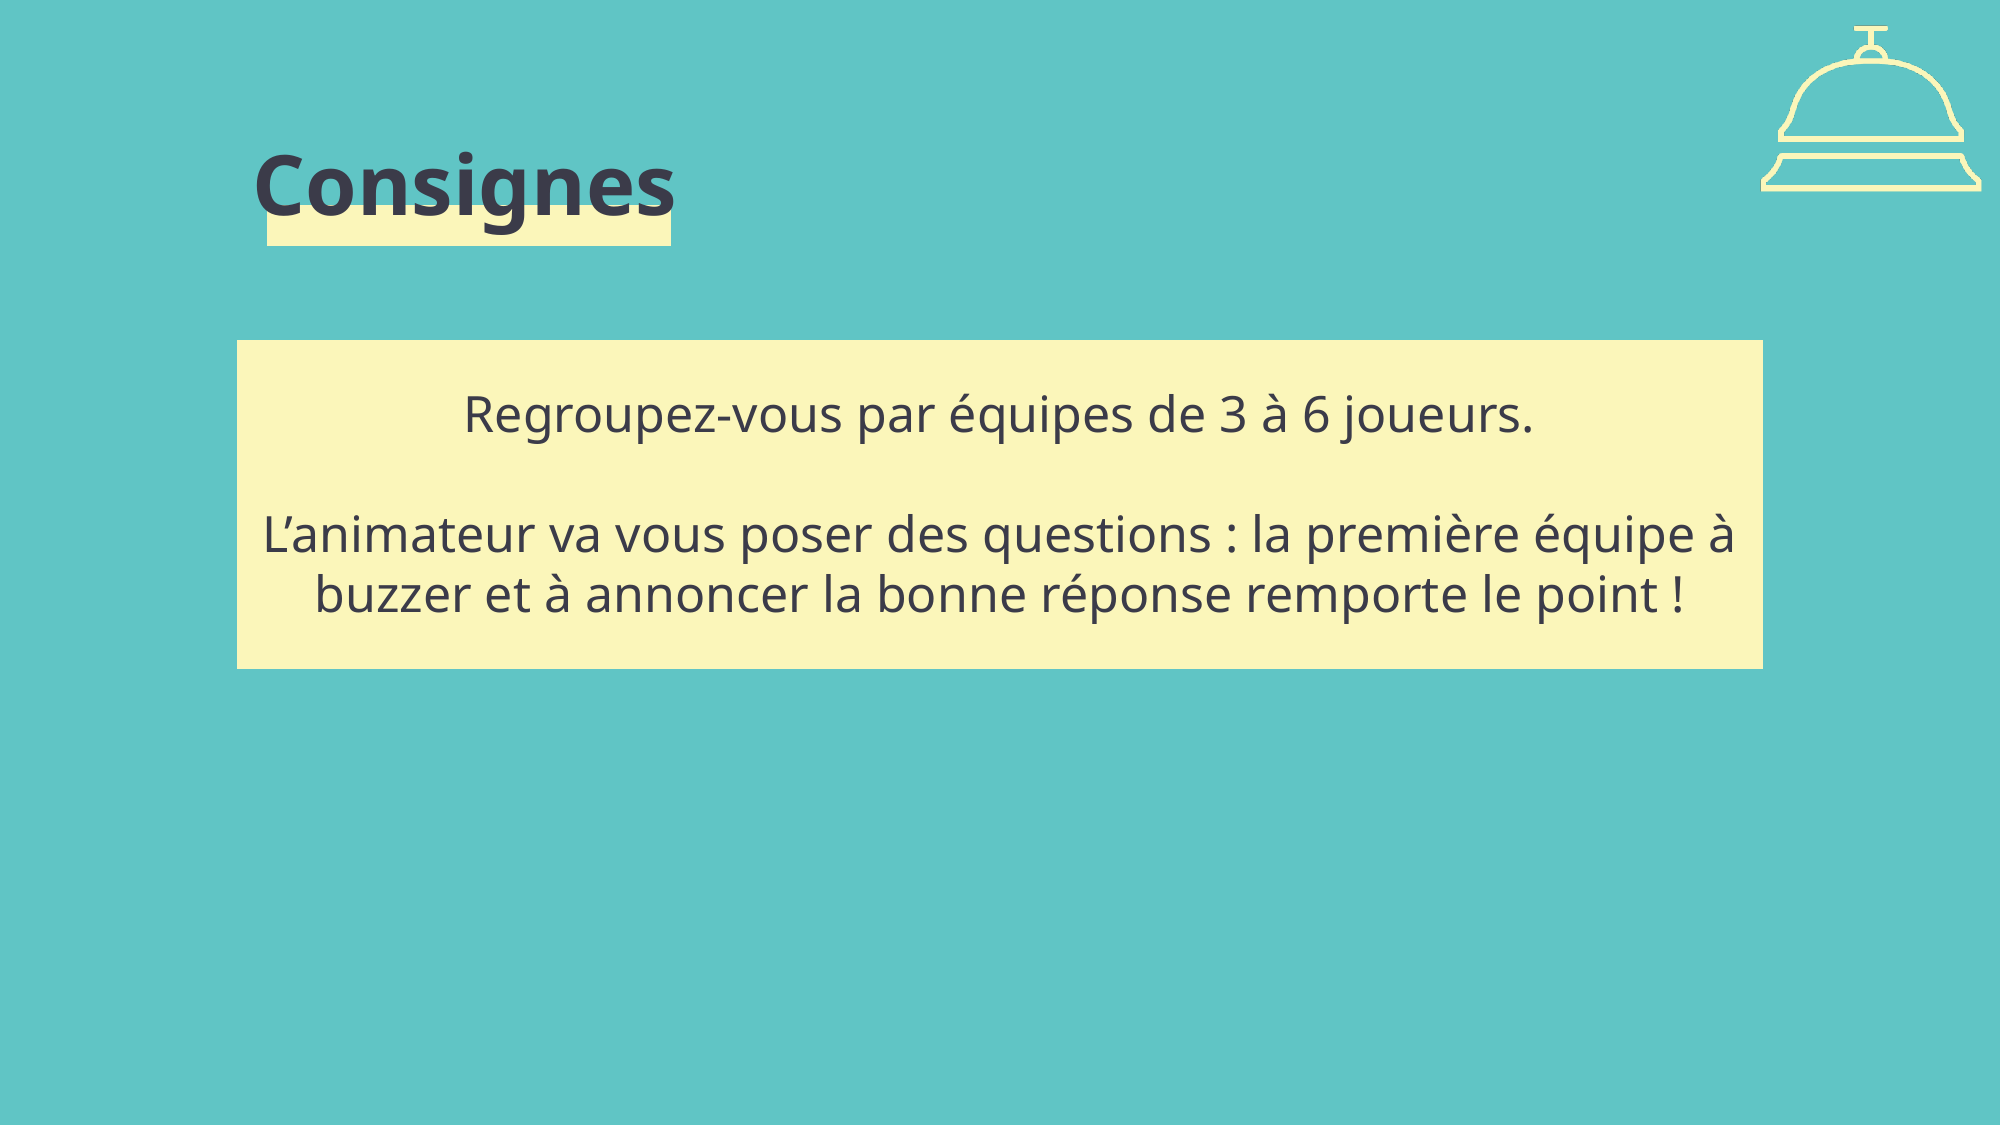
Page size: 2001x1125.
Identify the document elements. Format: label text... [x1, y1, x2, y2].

text_box Consignes Regroupez-vous par équipes de 3 à 6 joueurs. L’animateur va vous poser des questions : la première équipe à buzzer et à annoncer la bonne réponse remporte le point ! [237, 124, 1762, 630]
text_box [237, 340, 1763, 669]
picture [1731, 0, 2000, 246]
